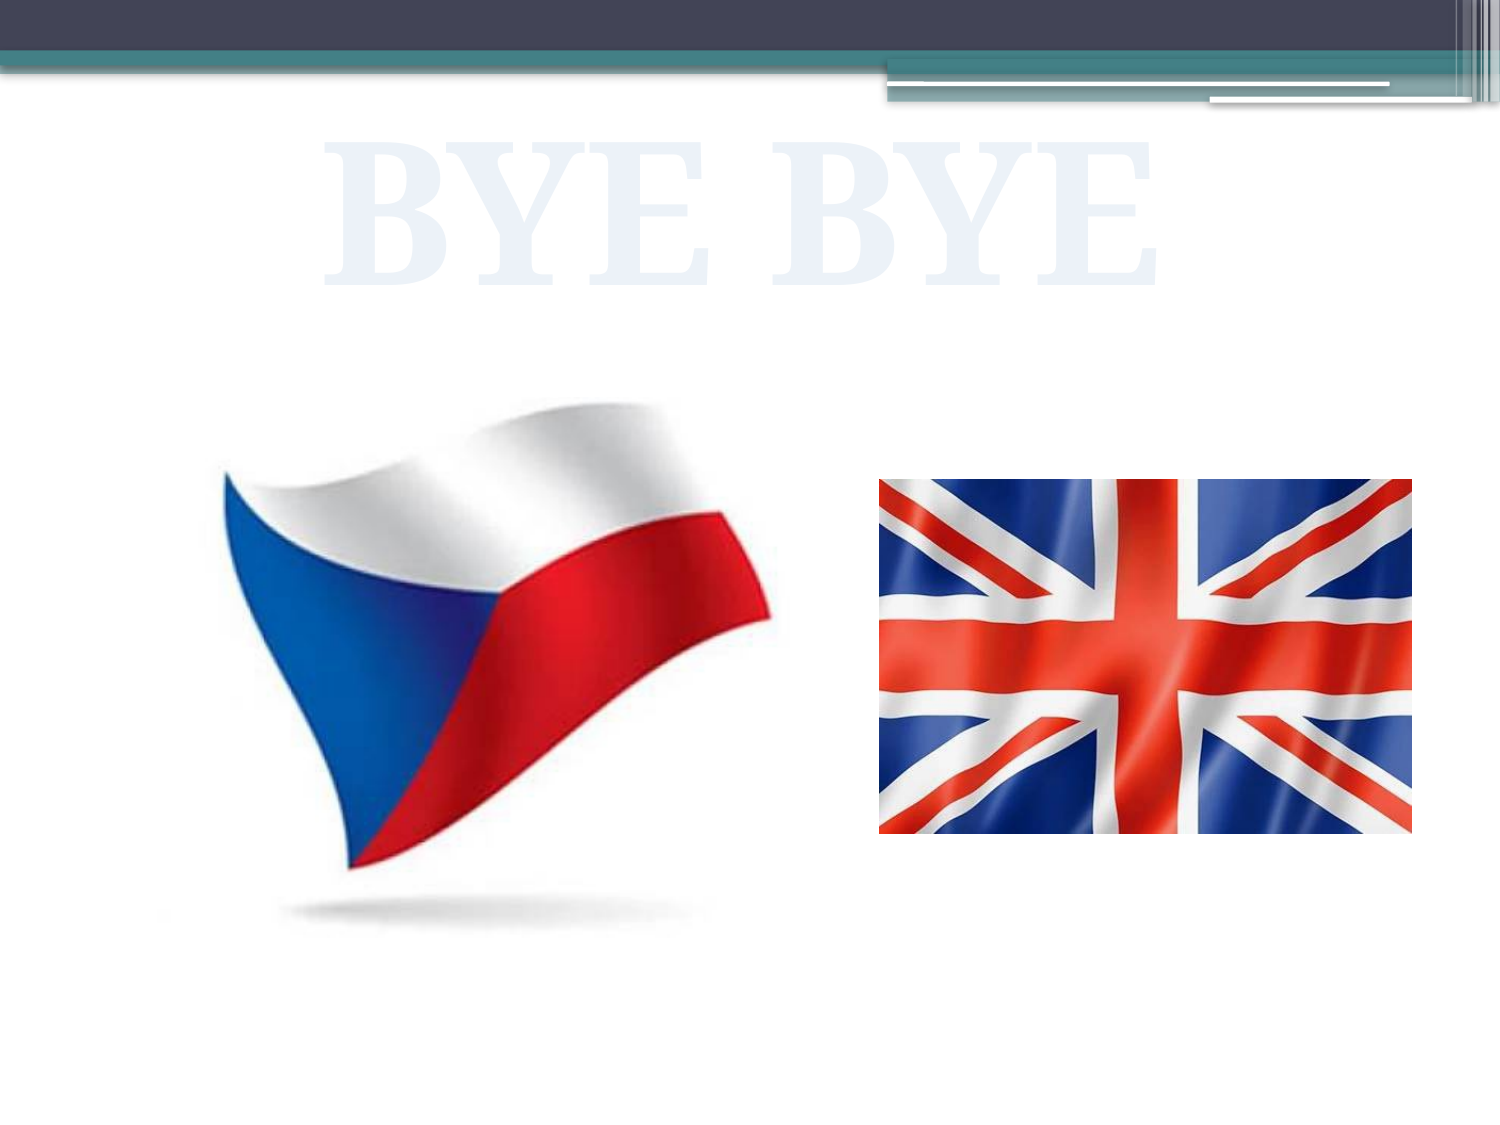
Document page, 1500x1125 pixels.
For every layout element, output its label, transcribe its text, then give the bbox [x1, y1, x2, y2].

text_box BYE BYE [304, 78, 1178, 334]
picture [0, 396, 1412, 939]
